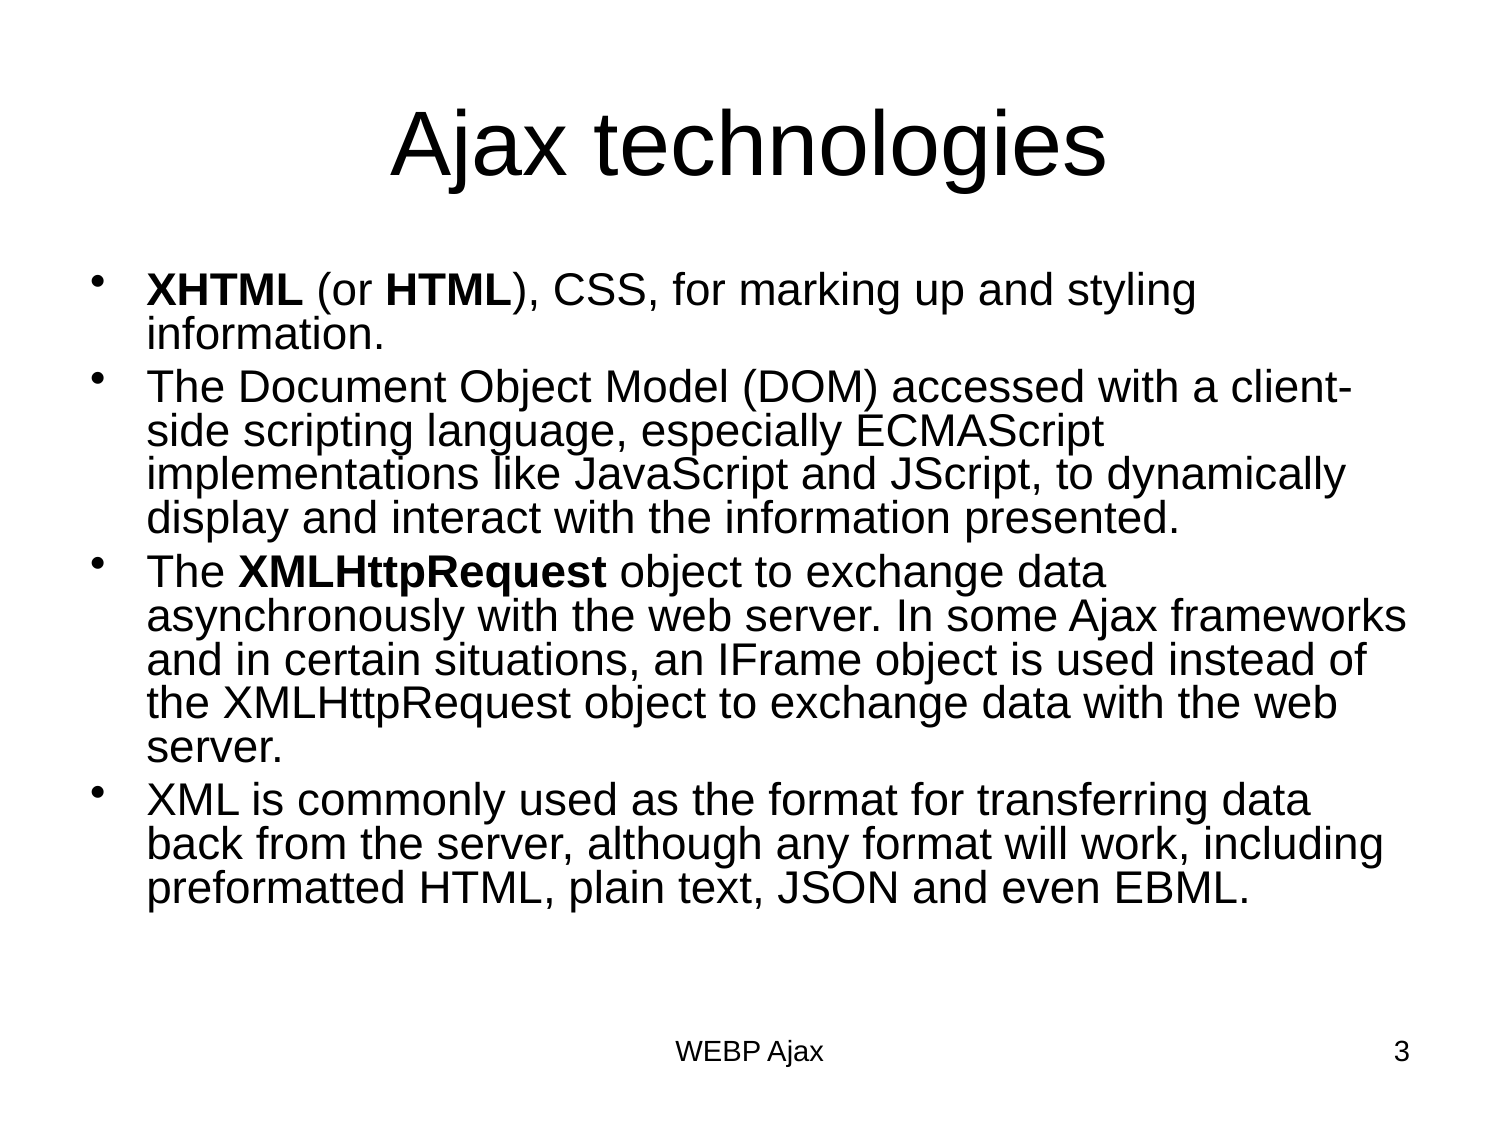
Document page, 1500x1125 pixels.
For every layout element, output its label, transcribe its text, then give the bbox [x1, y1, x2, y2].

footer WEBP Ajax [512, 1024, 988, 1103]
list XHTML (or HTML), CSS, for marking up and styling information. The Document Object Model (DOM) accessed with a client-side scripting language, especially ECMAScript implementations like JavaScript and JScript, to dynamically display and interact with the information presented. The XMLHttpRequest object to exchange data asynchronously with the web server. In some Ajax frameworks and in certain situations, an IFrame object is used instead of the XMLHttpRequest object to exchange data with the web server. XML is commonly used as the format for transferring data back from the server, although any format will work, including preformatted HTML, plain text, JSON and even EBML. [74, 262, 1426, 1006]
title Ajax technologies [74, 44, 1426, 233]
slide_number 3 [1074, 1024, 1426, 1103]
